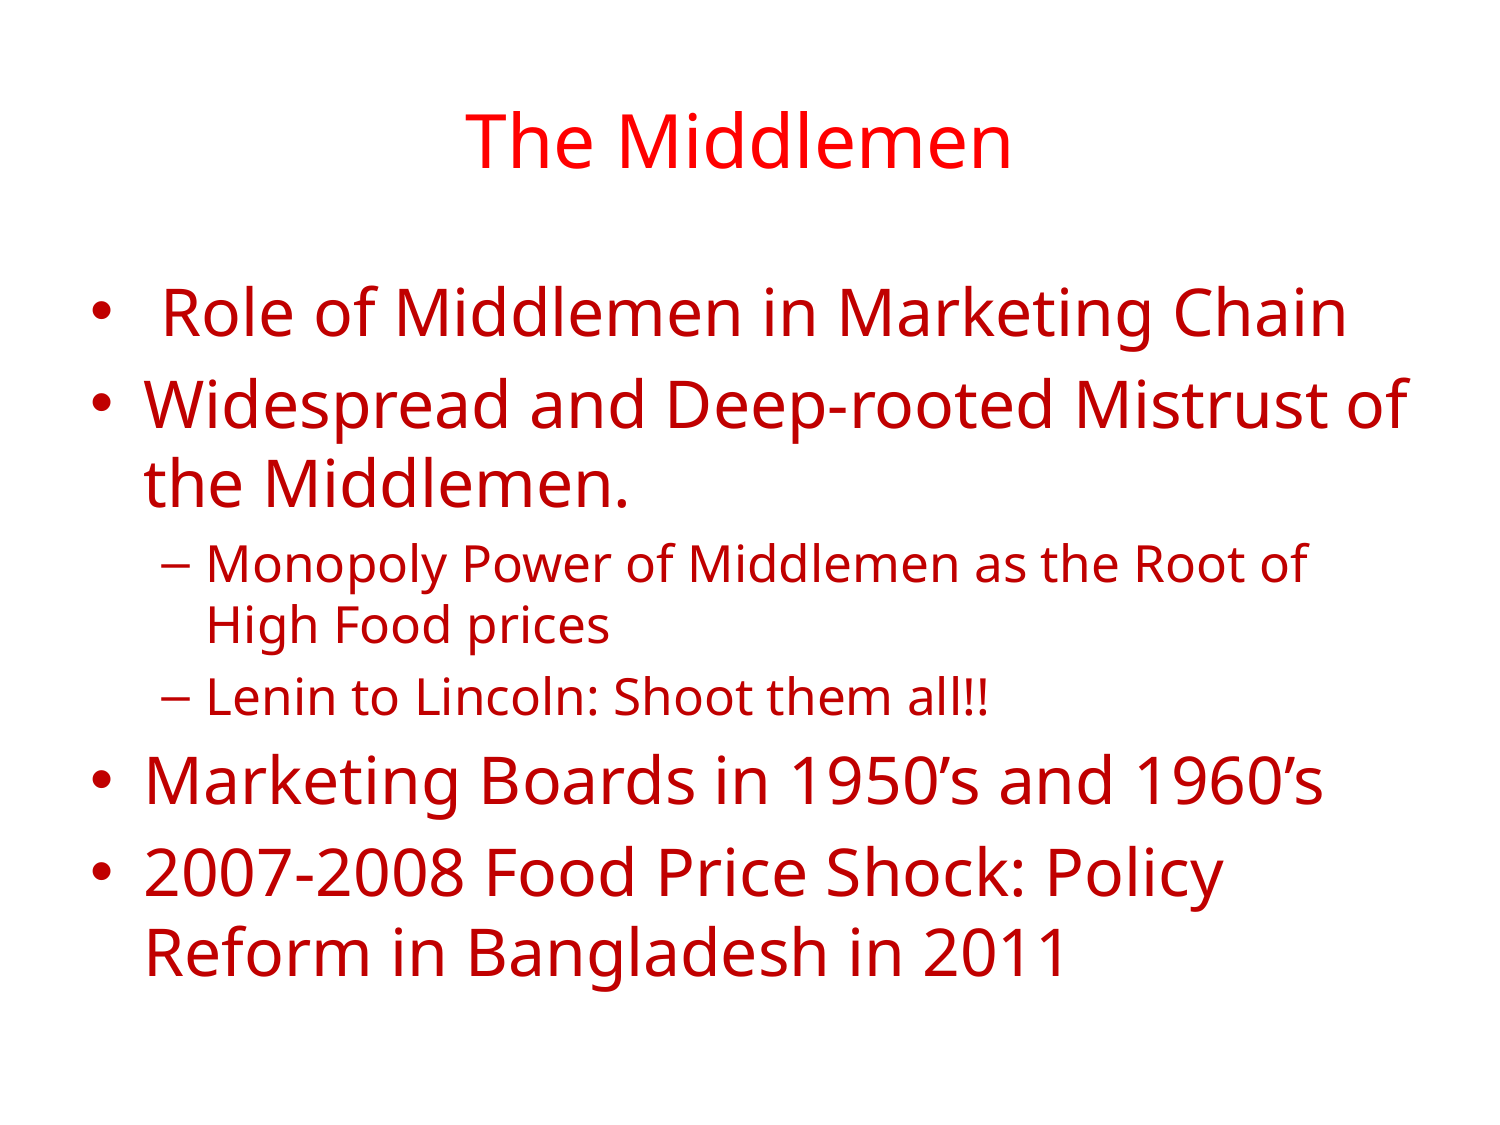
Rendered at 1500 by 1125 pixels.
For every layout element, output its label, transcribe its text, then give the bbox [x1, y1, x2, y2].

title The Middlemen [75, 45, 1425, 233]
list Role of Middlemen in Marketing Chain Widespread and Deep-rooted Mistrust of the Middlemen. Monopoly Power of Middlemen as the Root of High Food prices Lenin to Lincoln: Shoot them all!! Marketing Boards in 1950’s and 1960’s 2007-2008 Food Price Shock: Policy Reform in Bangladesh in 2011 [75, 262, 1425, 1005]
